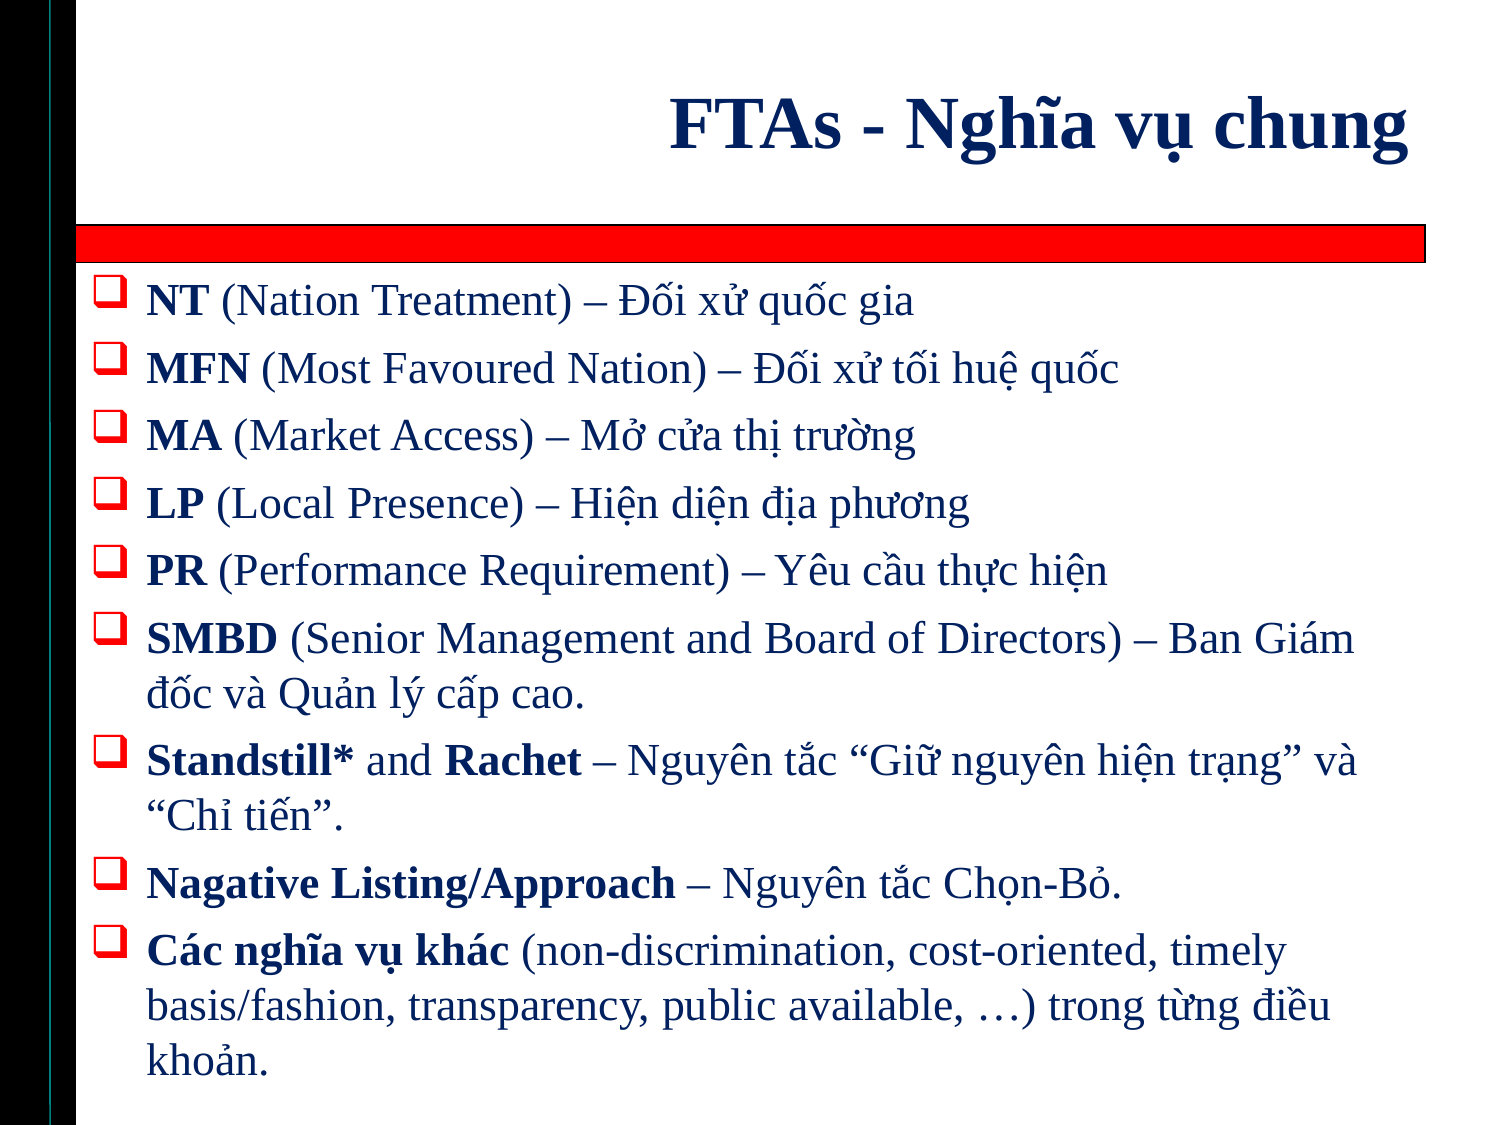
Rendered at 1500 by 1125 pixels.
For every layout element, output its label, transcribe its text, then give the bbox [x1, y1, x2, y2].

title FTAs - Nghĩa vụ chung [75, 37, 1425, 200]
list NT (Nation Treatment) – Đối xử quốc gia MFN (Most Favoured Nation) – Đối xử tối huệ quốc MA (Market Access) – Mở cửa thị trường LP (Local Presence) – Hiện diện địa phương PR (Performance Requirement) – Yêu cầu thực hiện SMBD (Senior Management and Board of Directors) – Ban Giám đốc và Quản lý cấp cao. Standstill* and Rachet – Nguyên tắc “Giữ nguyên hiện trạng” và “Chỉ tiến”. Nagative Listing/Approach – Nguyên tắc Chọn-Bỏ. Các nghĩa vụ khác (non-discrimination, cost-oriented, timely basis/fashion, transparency, public available, …) trong từng điều khoản. [75, 263, 1425, 1013]
text_box [0, 0, 75, 1125]
text_box [75, 224, 1425, 263]
